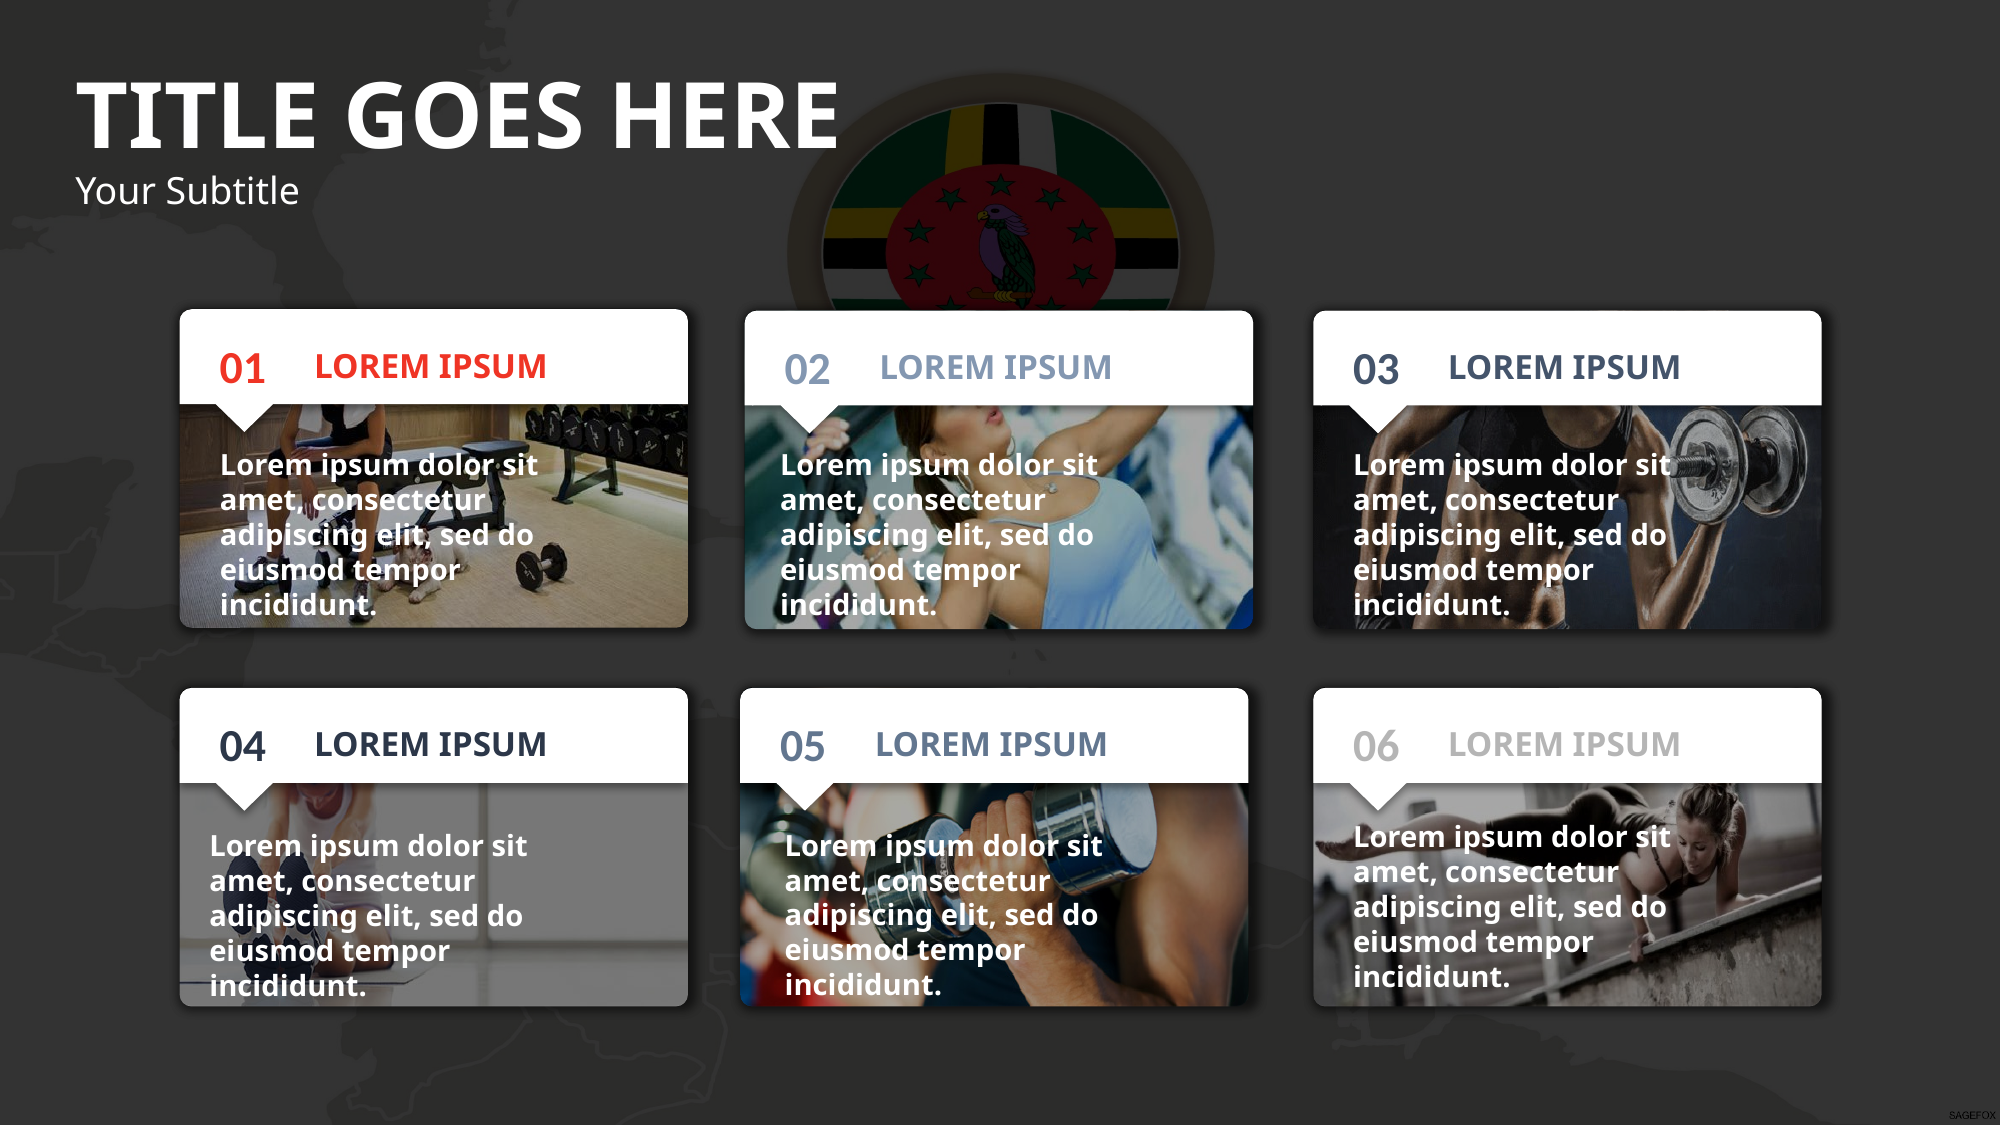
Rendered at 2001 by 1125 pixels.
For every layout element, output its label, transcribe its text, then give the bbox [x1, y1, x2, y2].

text_box Lorem ipsum dolor sit amet, consectetur adipiscing elit, sed do eiusmod tempor incididunt. [765, 438, 1162, 629]
text_box [250, 413, 689, 629]
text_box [740, 687, 1249, 811]
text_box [1313, 687, 1822, 811]
text_box [739, 793, 799, 1008]
text_box Lorem ipsum dolor sit amet, consectetur adipiscing elit, sed do eiusmod tempor incididunt. [1338, 811, 1735, 1001]
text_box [179, 309, 688, 432]
text_box [1312, 413, 1823, 631]
text_box [1312, 792, 1823, 1008]
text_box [1313, 310, 1822, 434]
text_box [249, 792, 689, 1008]
text_box [743, 412, 1255, 631]
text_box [744, 310, 1254, 434]
picture [0, 0, 2001, 1125]
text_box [179, 687, 688, 811]
text_box [809, 791, 1250, 1008]
text_box [178, 792, 239, 1008]
text_box Lorem ipsum dolor sit amet, consectetur adipiscing elit, sed do eiusmod tempor incididunt. [1338, 438, 1735, 629]
text_box Lorem ipsum dolor sit amet, consectetur adipiscing elit, sed do eiusmod tempor incididunt. [205, 439, 602, 629]
text_box TITLE GOES HERE Your Subtitle [60, 49, 1036, 220]
text_box [178, 413, 237, 629]
text_box Lorem ipsum dolor sit amet, consectetur adipiscing elit, sed do eiusmod tempor incididunt. [194, 819, 591, 1010]
text_box Lorem ipsum dolor sit amet, consectetur adipiscing elit, sed do eiusmod tempor incididunt. [769, 819, 1166, 1009]
